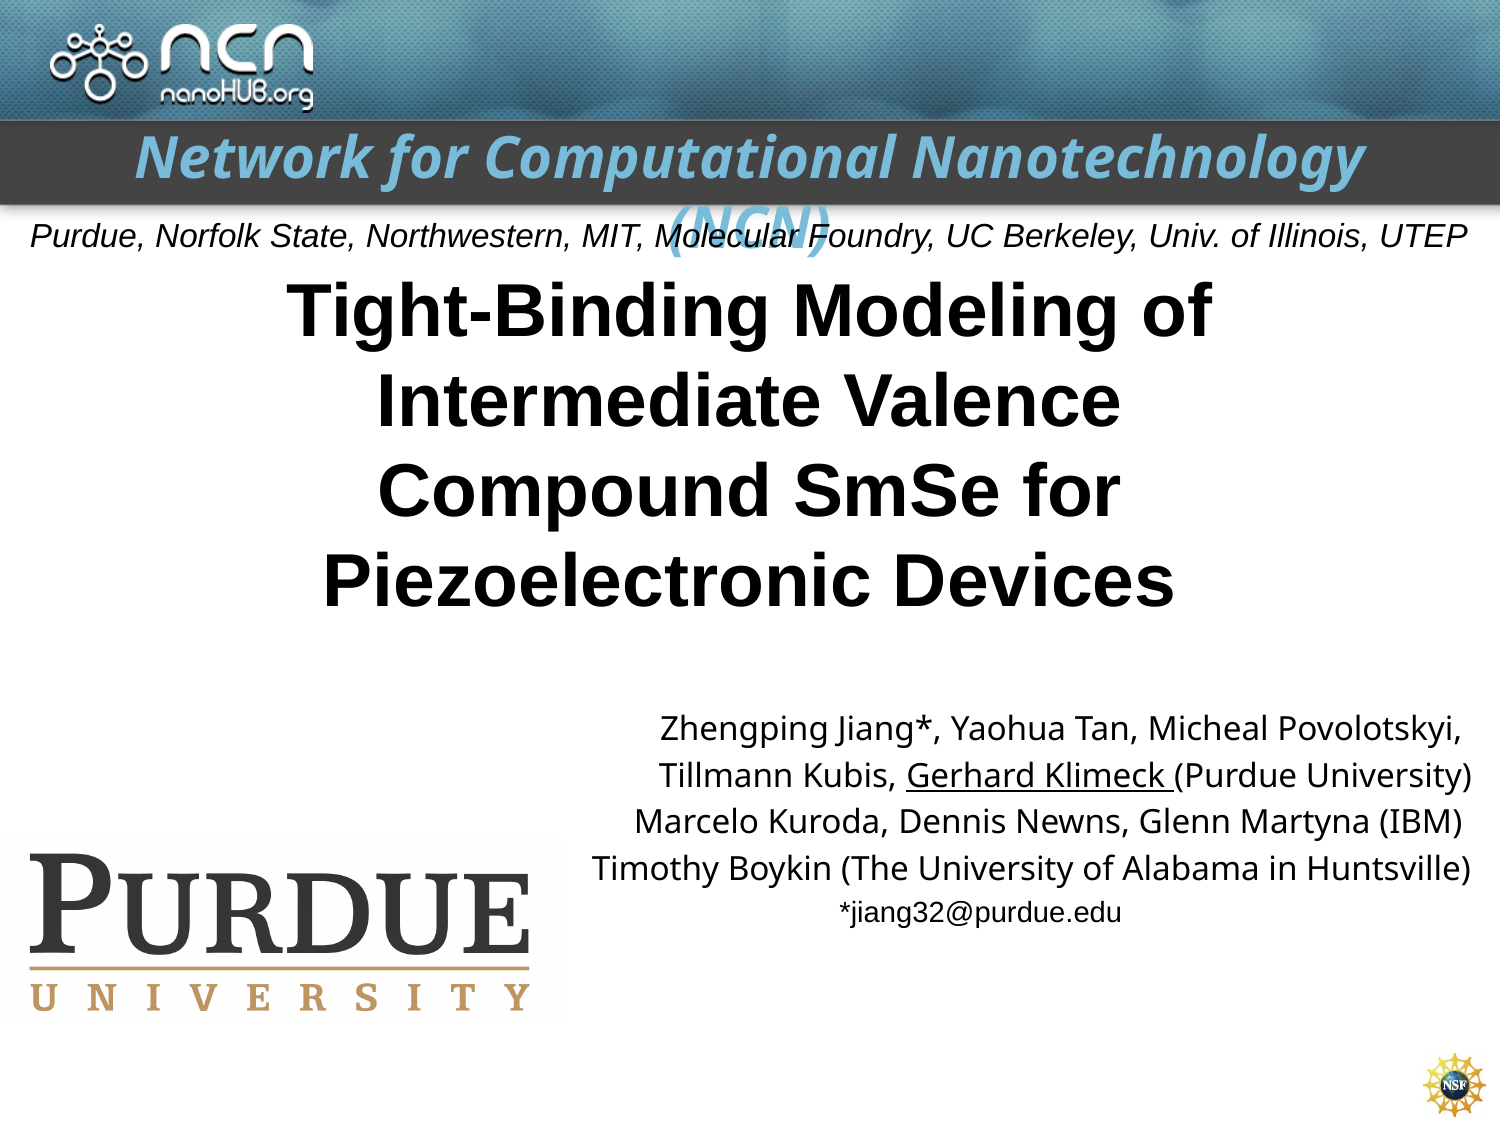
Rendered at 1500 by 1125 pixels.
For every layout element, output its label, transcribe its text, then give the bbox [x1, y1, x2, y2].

picture [0, 0, 1500, 250]
title Tight-Binding Modeling of Intermediate Valence Compound SmSe for Piezoelectronic Devices [112, 321, 1388, 563]
picture [814, 227, 821, 235]
subtitle Zhengping Jiang*, Yaohua Tan, Micheal Povolotskyi, Tillmann Kubis, Gerhard Klimeck (Purdue University) Marcelo Kuroda, Dennis Newns, Glenn Martyna (IBM) Timothy Boykin (The University of Alabama in Huntsville) *jiang32@purdue.edu [474, 699, 1488, 951]
picture [0, 837, 563, 1025]
picture [1423, 1053, 1486, 1117]
